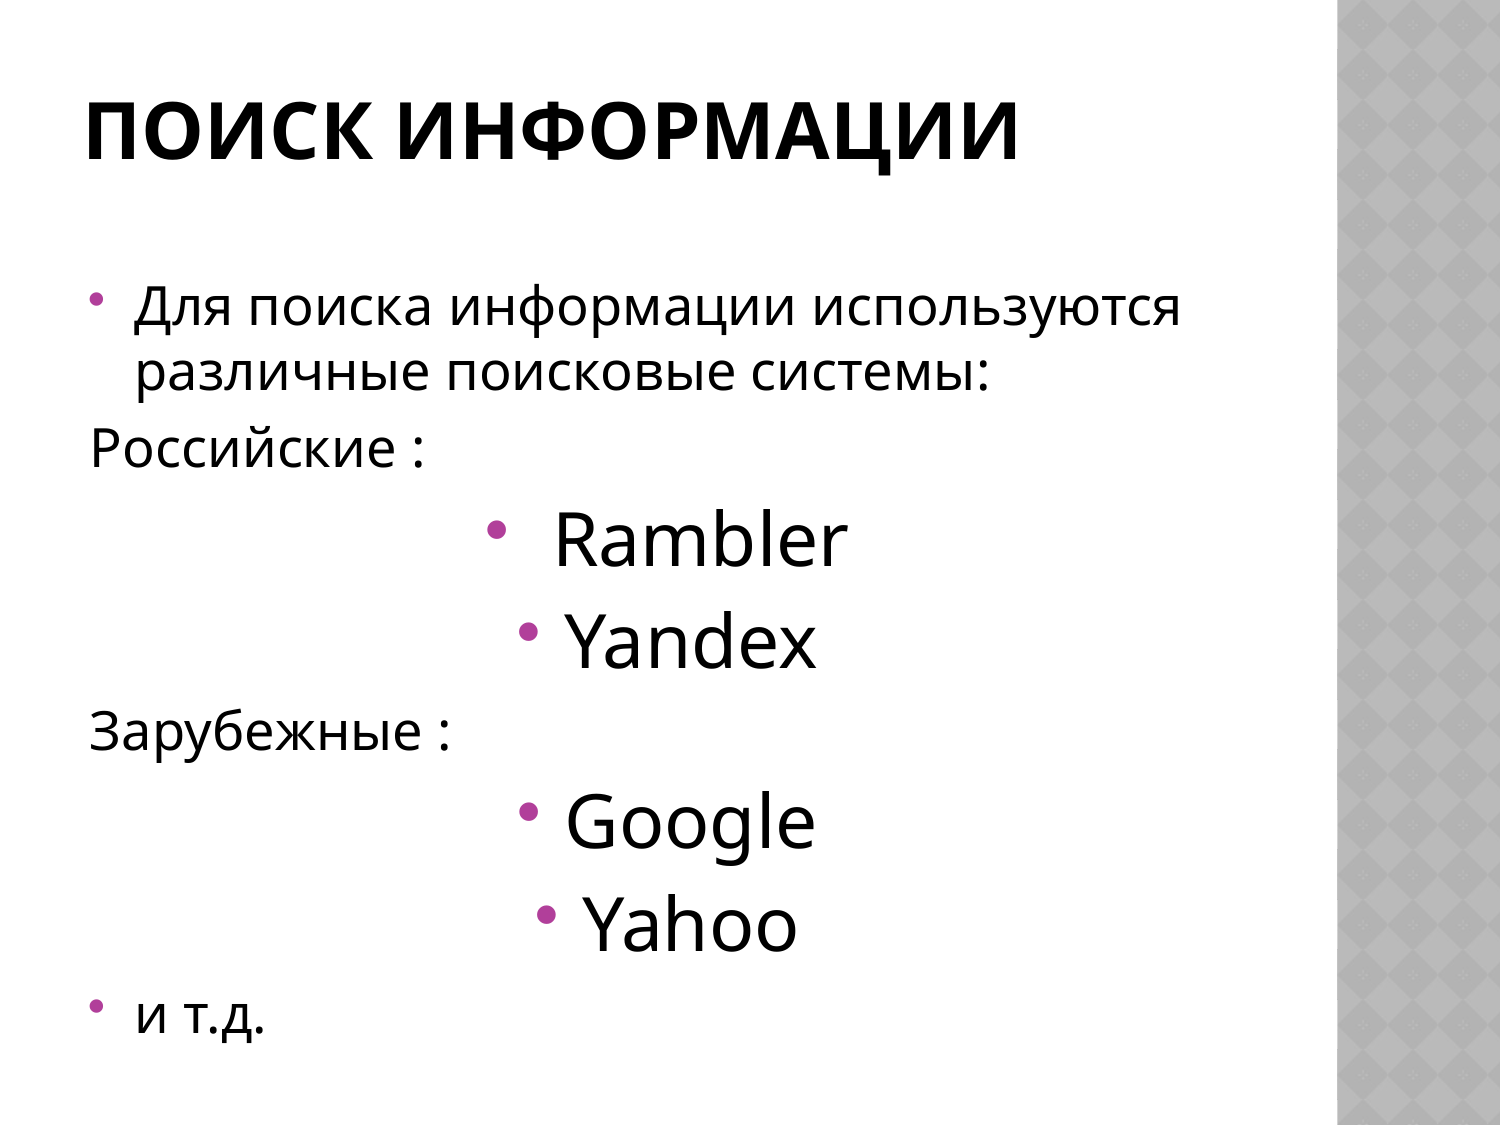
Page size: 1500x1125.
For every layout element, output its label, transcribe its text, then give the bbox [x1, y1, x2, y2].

title Поиск информации [75, 52, 1263, 176]
list Для поиска информации используются различные поисковые системы: Российские : Rambler Yandex Зарубежные : Google Yahoo и т.д. [75, 264, 1263, 1059]
